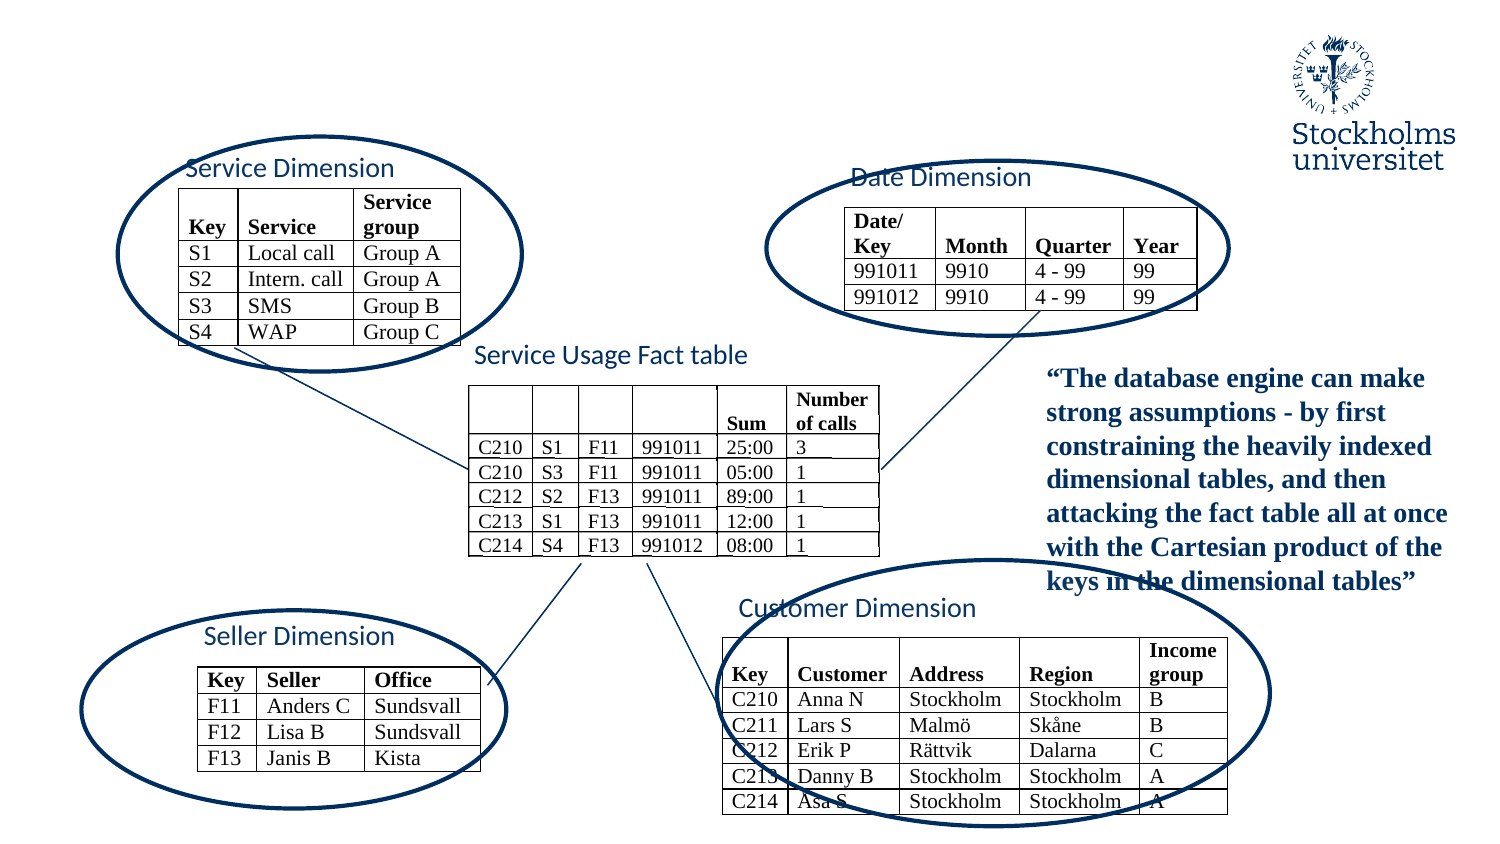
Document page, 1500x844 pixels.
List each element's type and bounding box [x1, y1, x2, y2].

picture [1293, 35, 1455, 141]
text_box [79, 629, 163, 790]
text_box [263, 134, 376, 139]
text_box [168, 141, 1500, 836]
text_box [115, 177, 163, 331]
